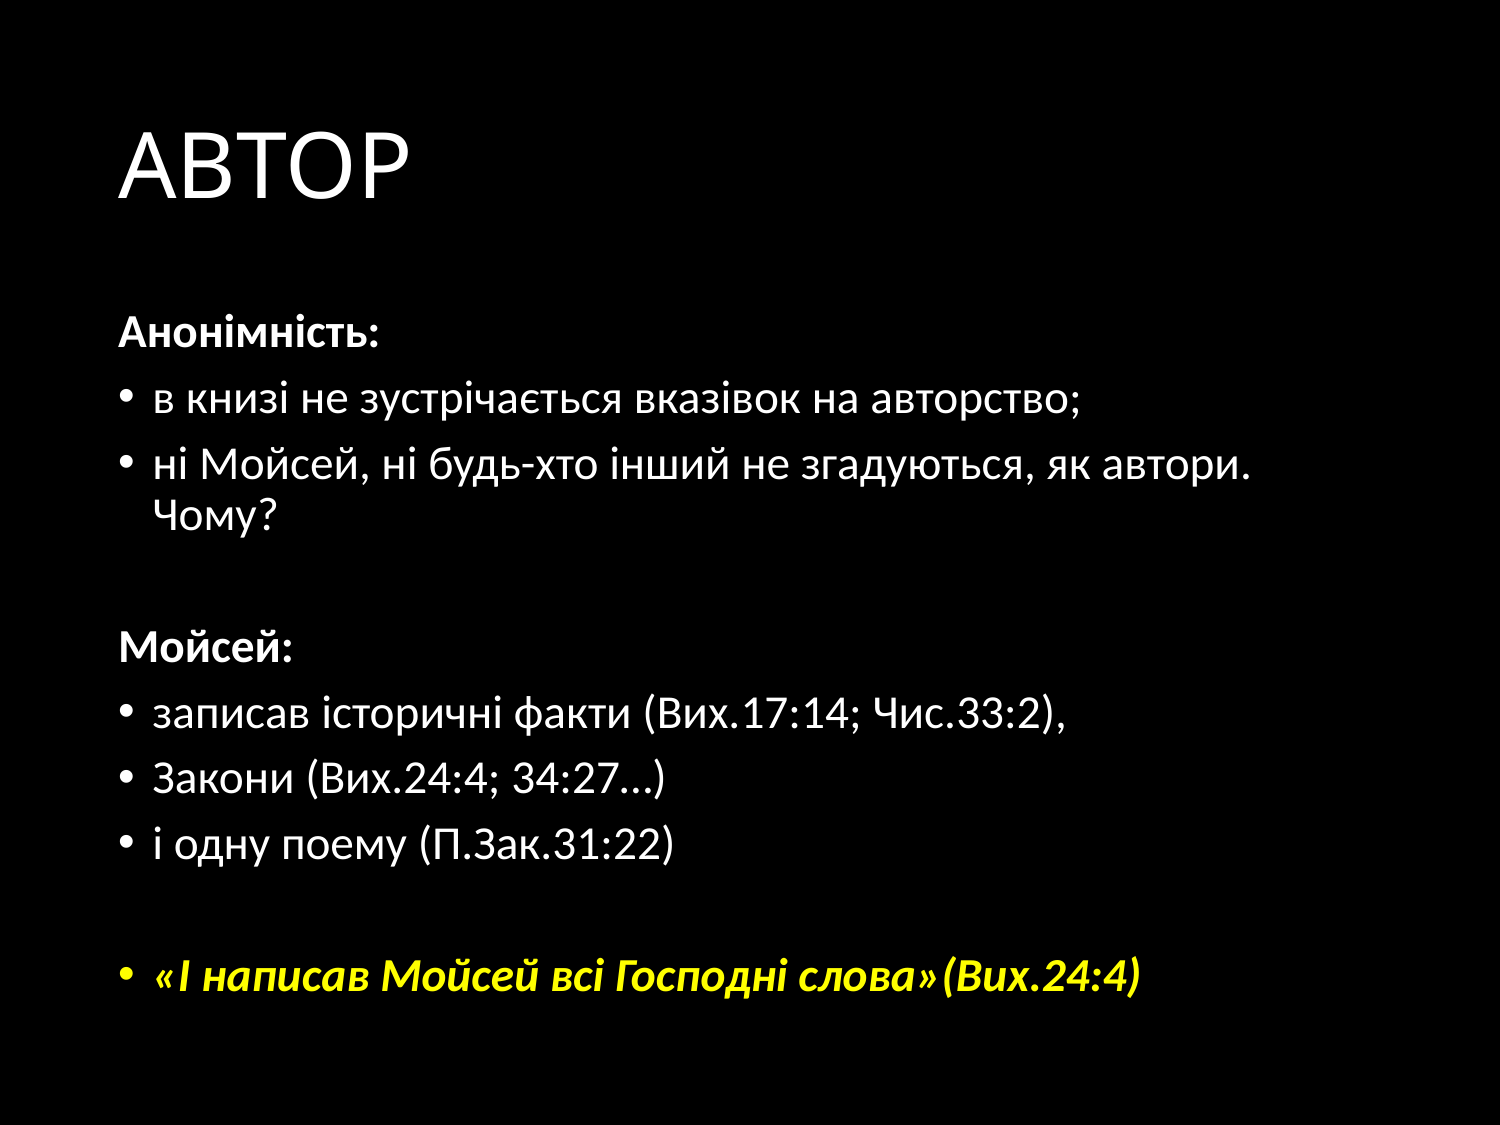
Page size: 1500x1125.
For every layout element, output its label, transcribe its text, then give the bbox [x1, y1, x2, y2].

title АВТОР [103, 59, 1397, 278]
list Анонімність: в книзі не зустрічається вказівок на авторство; ні Мойсей, ні будь-хто інший не згадуються, як автори. Чому? Мойсей: записав історичні факти (Вих.17:14; Чис.33:2), Закони (Вих.24:4; 34:27…) і одну поему (П.Зак.31:22) «І написав Мойсей всі Господні слова»(Вих.24:4) [102, 298, 1398, 1014]
